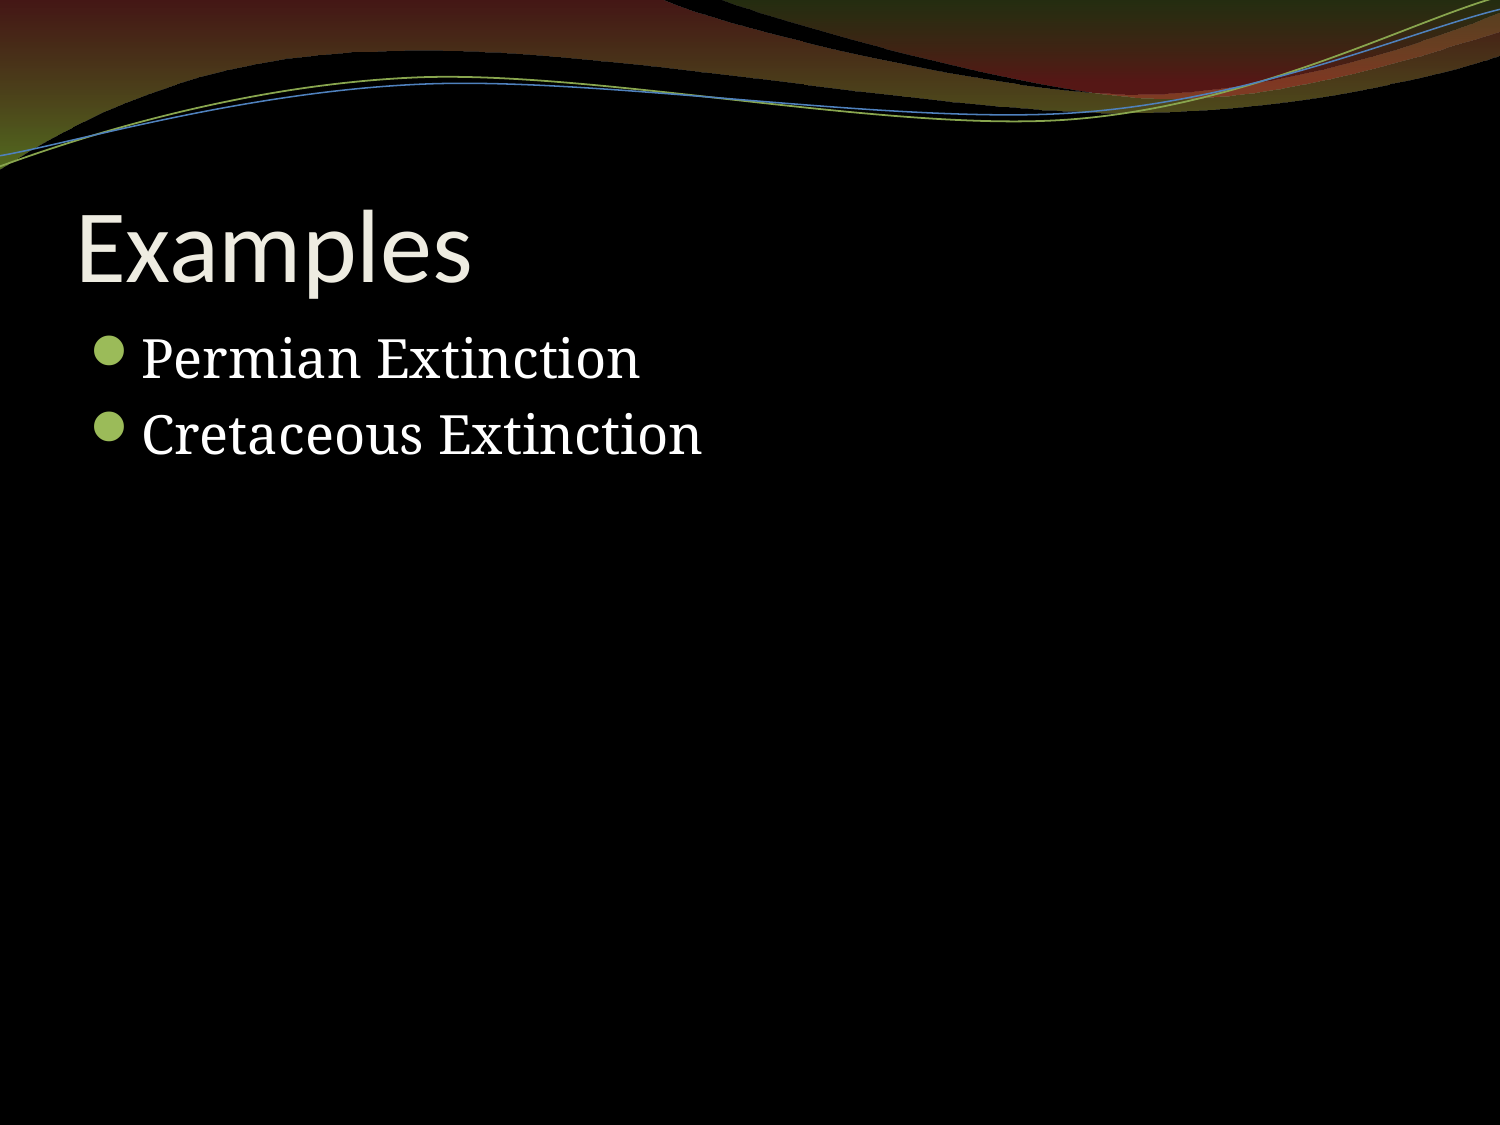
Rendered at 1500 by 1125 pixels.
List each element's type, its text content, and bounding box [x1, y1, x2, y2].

list Permian Extinction Cretaceous Extinction [75, 317, 1425, 1038]
title Examples [75, 115, 1425, 303]
